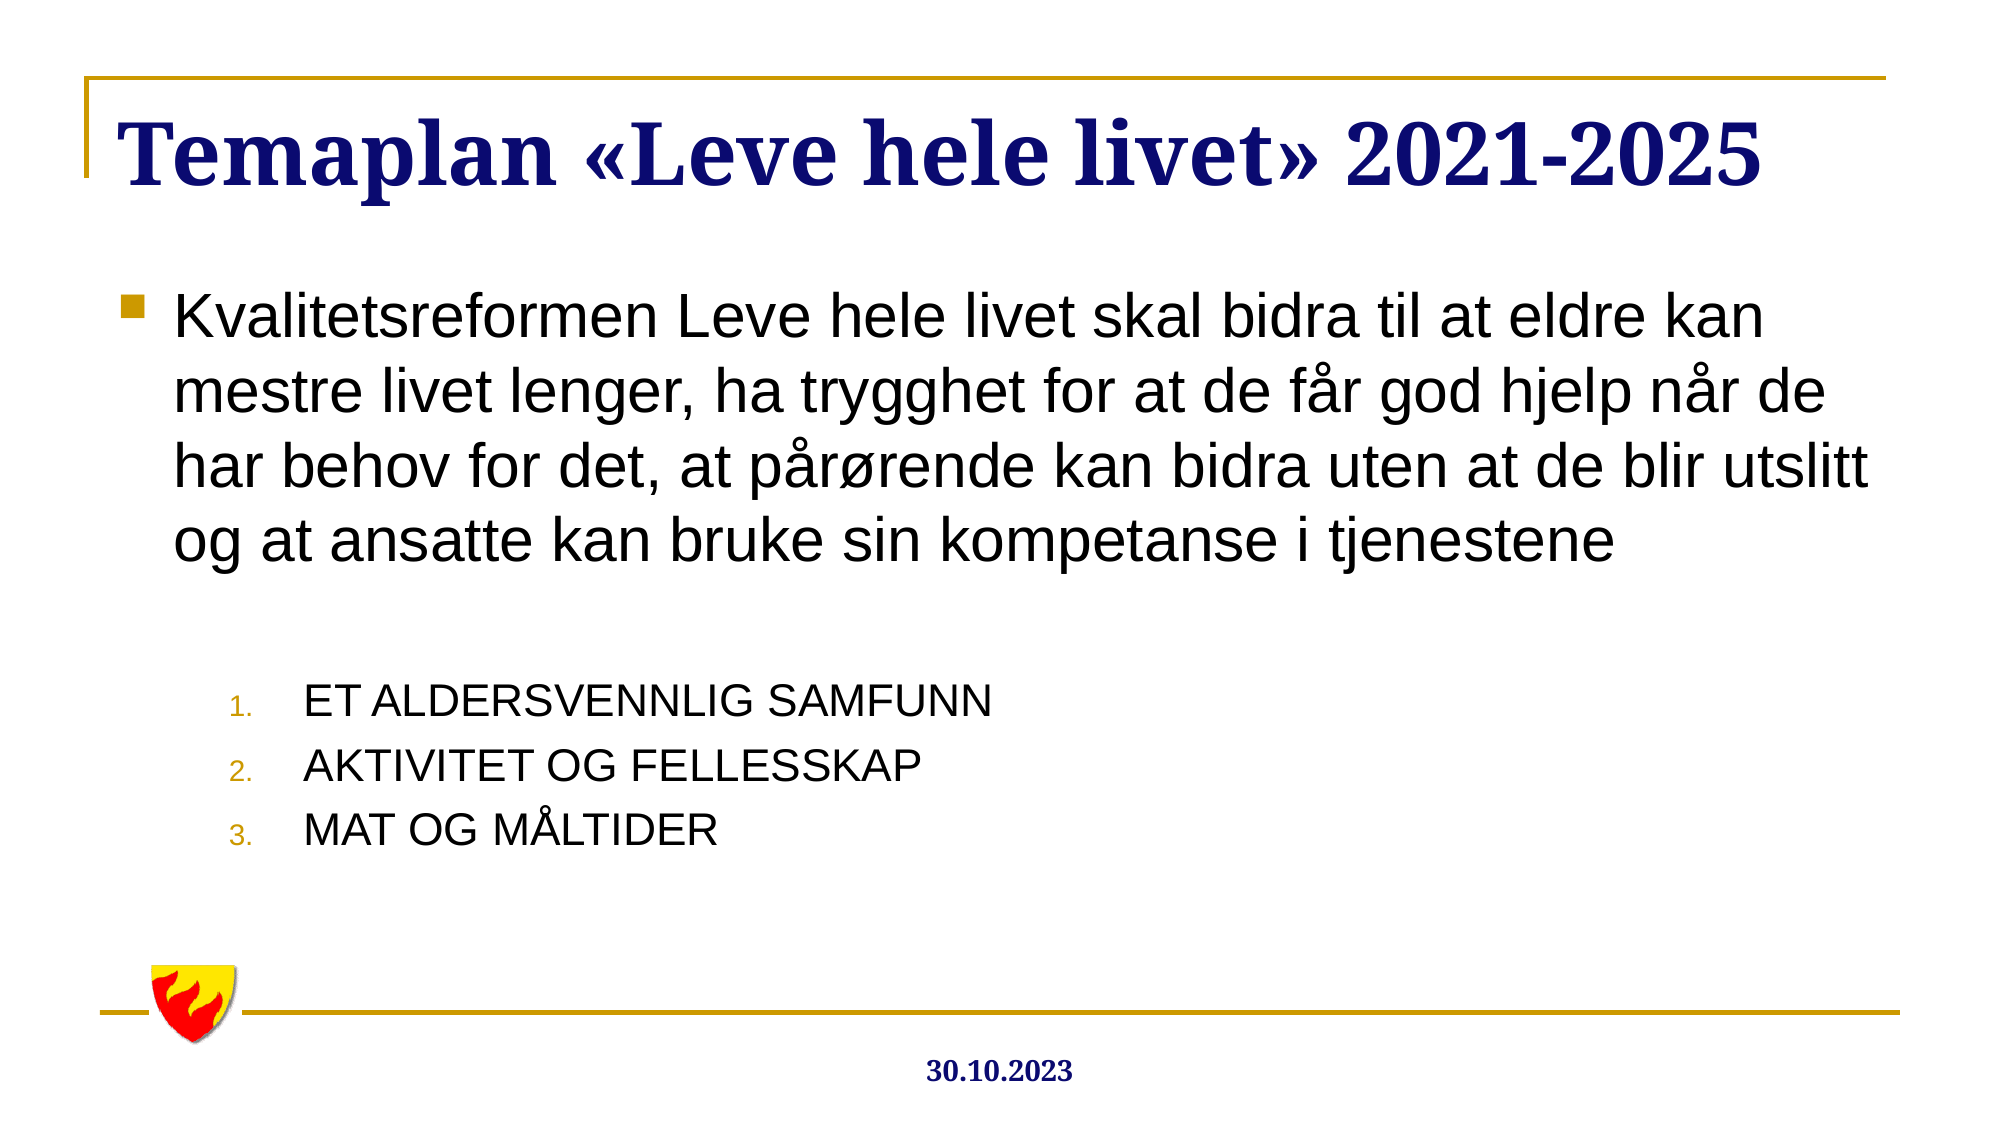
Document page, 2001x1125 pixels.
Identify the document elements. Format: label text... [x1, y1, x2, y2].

list Kvalitetsreformen Leve hele livet skal bidra til at eldre kan mestre livet lenger, ha trygghet for at de får god hjelp når de har behov for det, at pårørende kan bidra uten at de blir utslitt og at ansatte kan bruke sin kompetanse i tjenestene ET ALDERSVENNLIG SAMFUNN AKTIVITET OG FELLESSKAP MAT OG MÅLTIDER [102, 266, 1903, 976]
picture [149, 976, 242, 1047]
title Temaplan «Leve hele livet» 2021-2025 [102, 89, 1903, 253]
footer 30.10.2023 [683, 1024, 1317, 1101]
